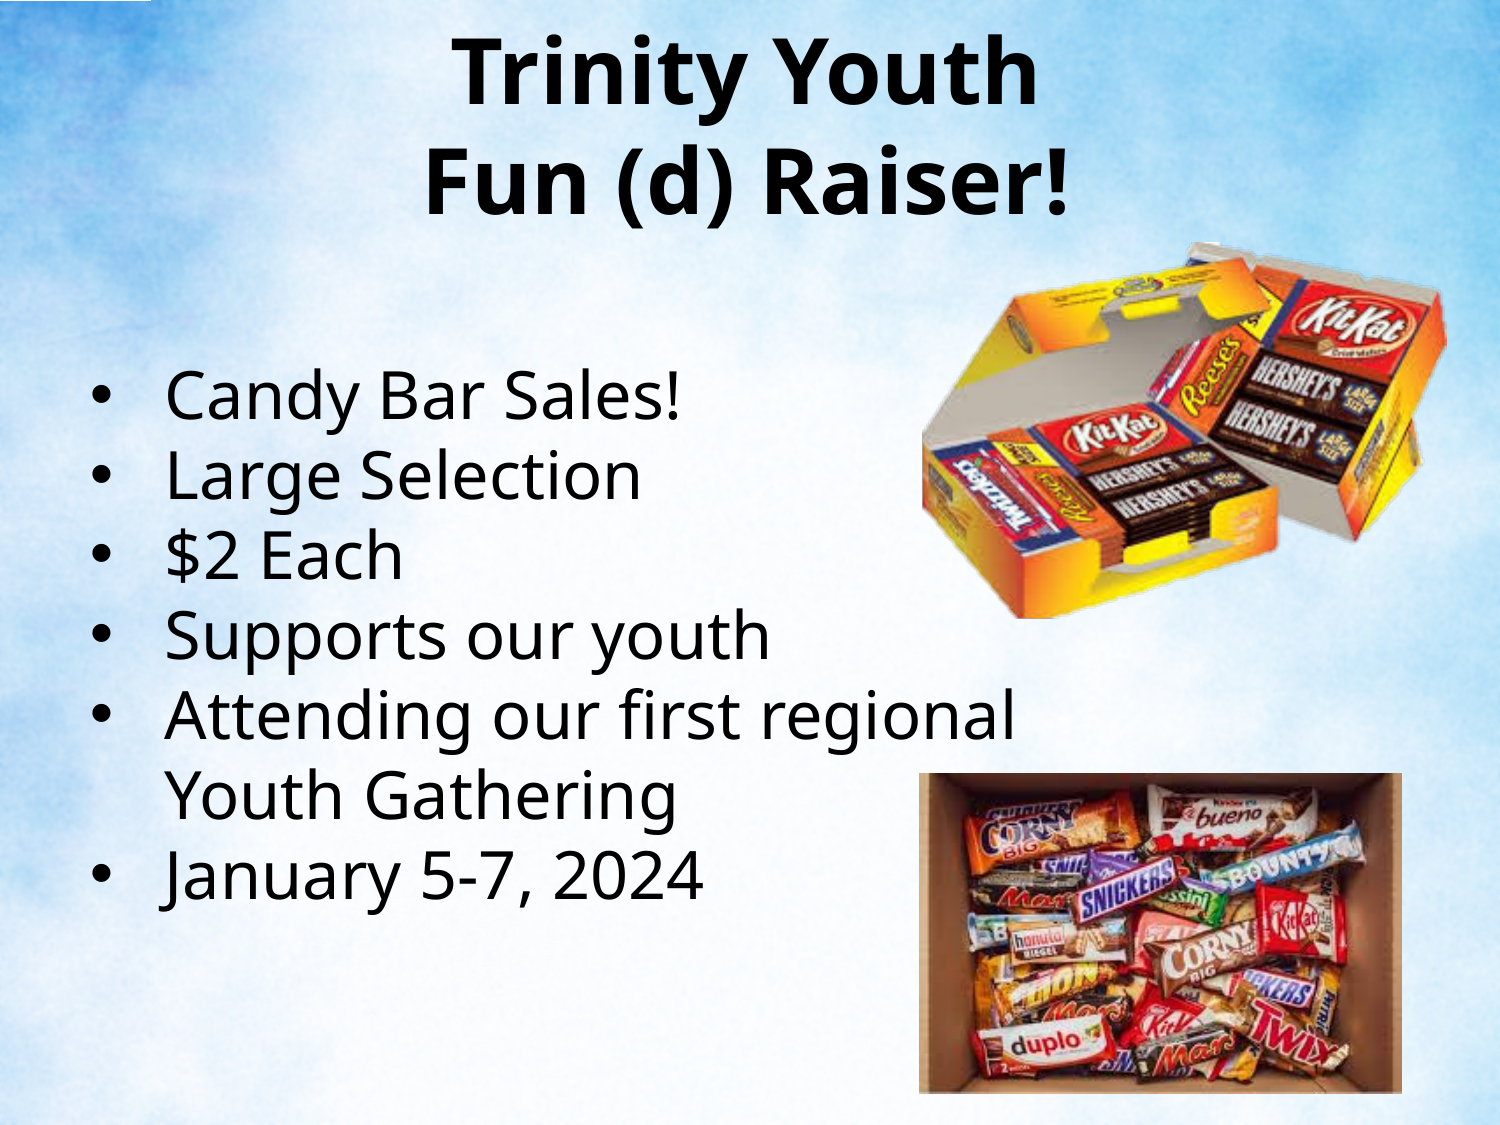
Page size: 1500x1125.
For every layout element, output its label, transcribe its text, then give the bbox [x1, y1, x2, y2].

picture [0, 0, 1500, 1125]
text_box Candy Bar Sales! Large Selection $2 Each Supports our youth Attending our first regional Youth Gathering January 5-7, 2024 [74, 345, 1054, 920]
text_box Trinity Youth Fun (d) Raiser! [0, 5, 1495, 240]
